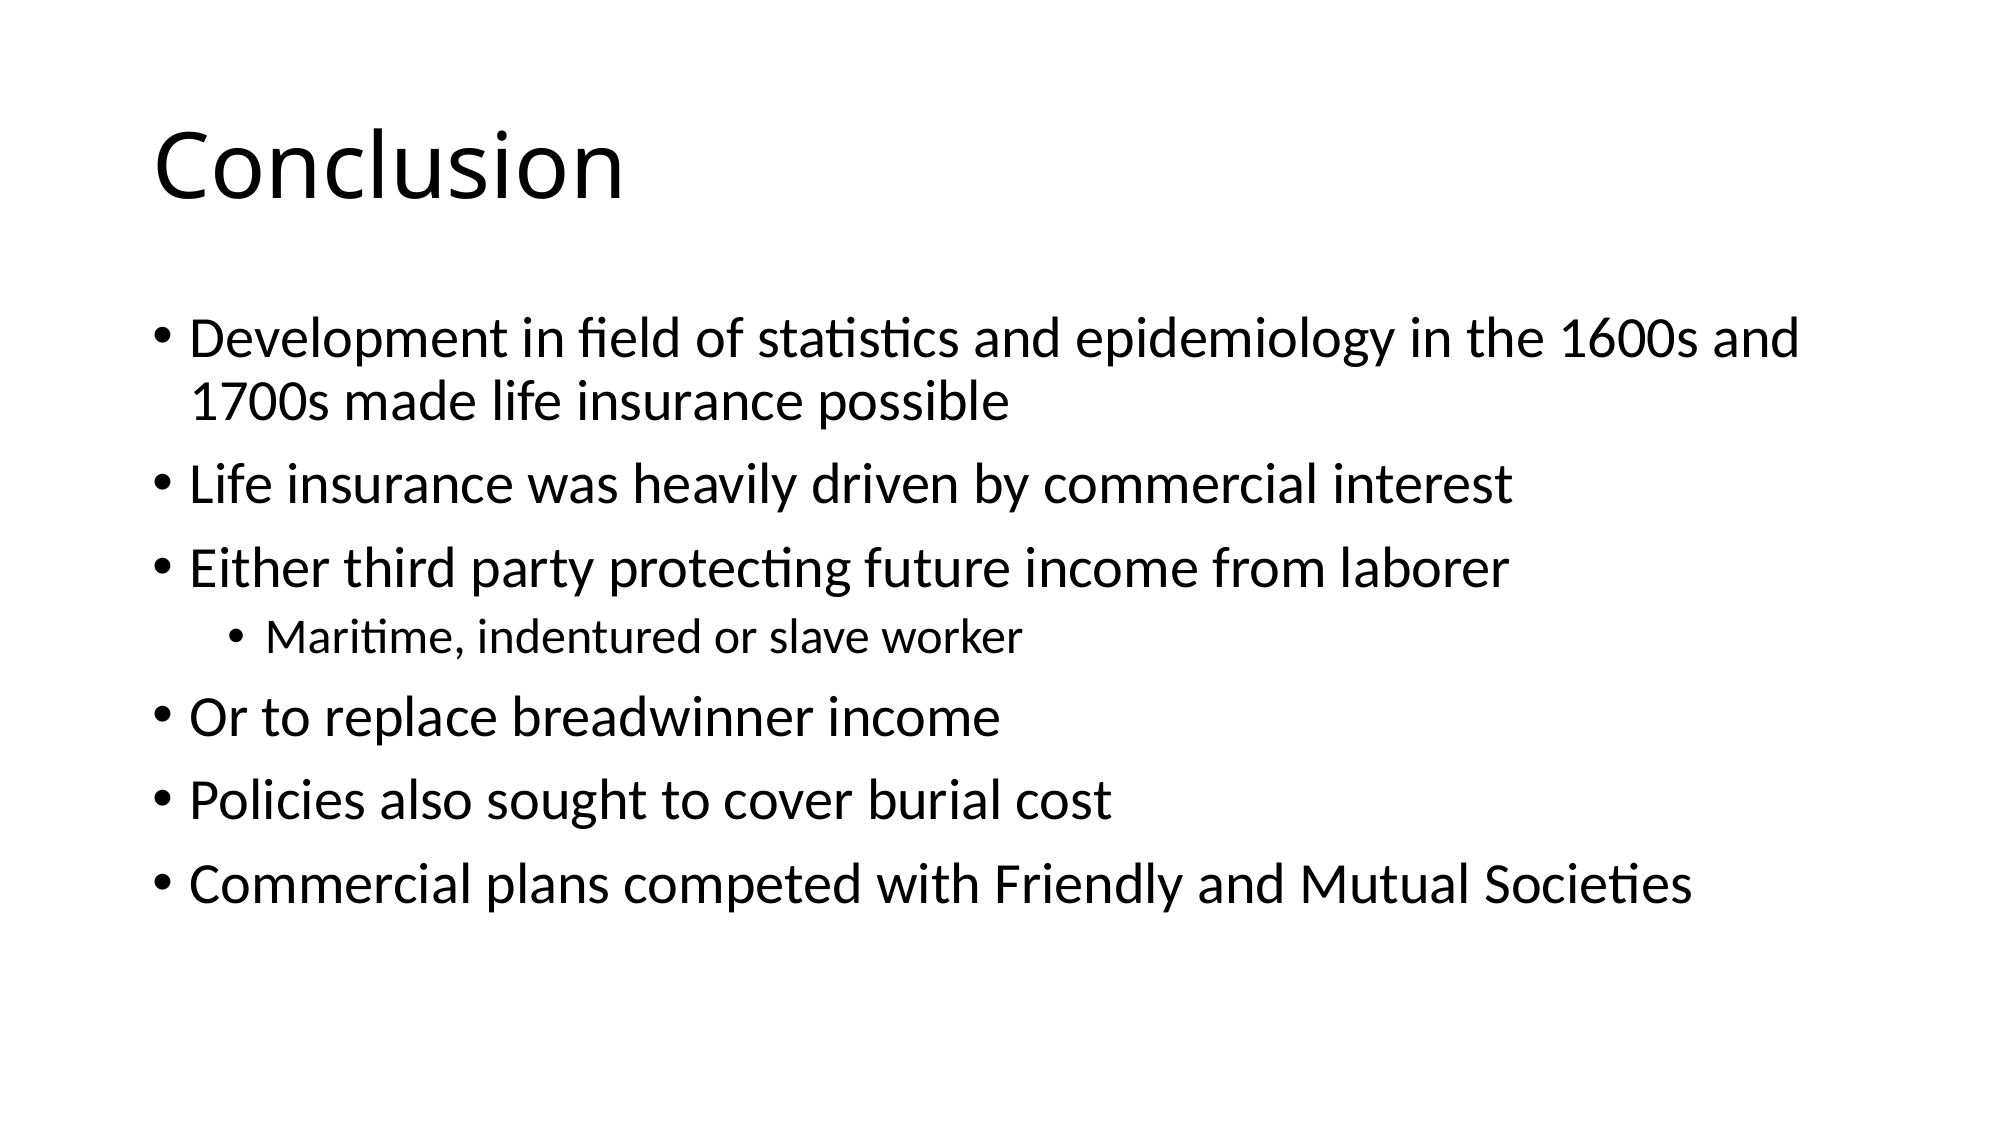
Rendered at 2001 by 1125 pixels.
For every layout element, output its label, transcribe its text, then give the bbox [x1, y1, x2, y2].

list Development in field of statistics and epidemiology in the 1600s and 1700s made life insurance possible Life insurance was heavily driven by commercial interest Either third party protecting future income from laborer Maritime, indentured or slave worker Or to replace breadwinner income Policies also sought to cover burial cost Commercial plans competed with Friendly and Mutual Societies [137, 299, 1863, 1014]
title Conclusion [137, 59, 1863, 278]
